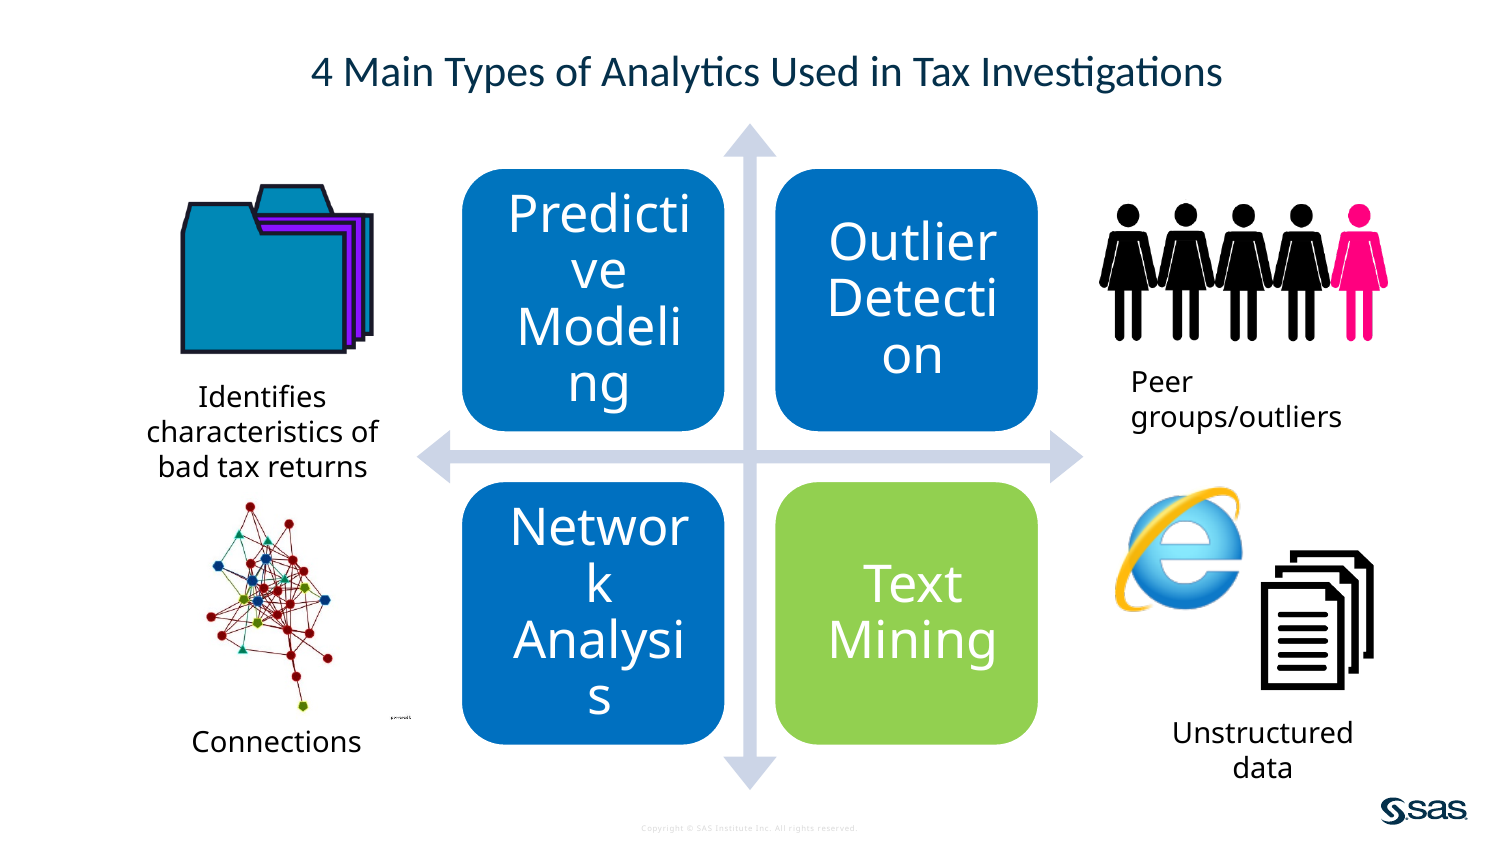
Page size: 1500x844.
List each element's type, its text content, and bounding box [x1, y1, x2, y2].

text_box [249, 123, 1251, 791]
picture [142, 491, 412, 720]
text_box Peer groups/outliers [1258, 355, 1385, 441]
text_box Identifies characteristics of bad tax returns [112, 371, 246, 491]
picture [1099, 197, 1388, 343]
text_box Unstructured data [1258, 706, 1398, 792]
picture [172, 172, 382, 368]
picture [1105, 479, 1388, 691]
title 4 Main Types of Analytics Used in Tax Investigations [102, 31, 1432, 107]
text_box Connections [126, 716, 246, 767]
